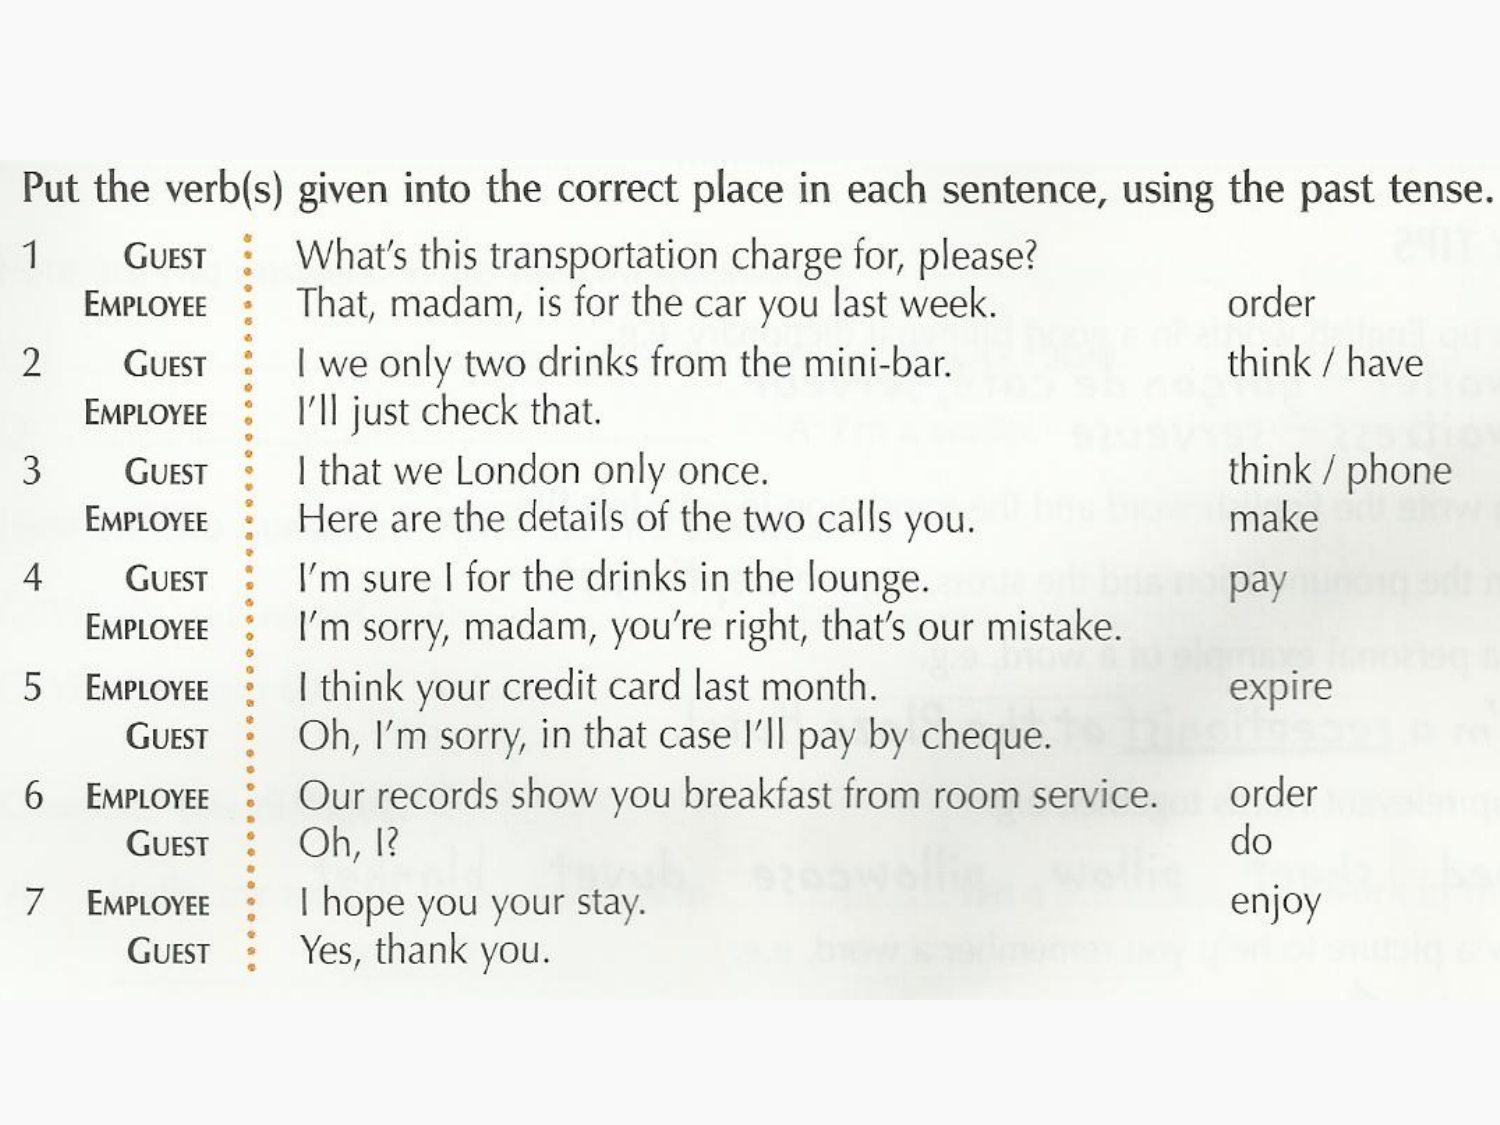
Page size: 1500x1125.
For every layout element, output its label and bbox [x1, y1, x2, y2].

picture [0, 160, 1500, 1000]
